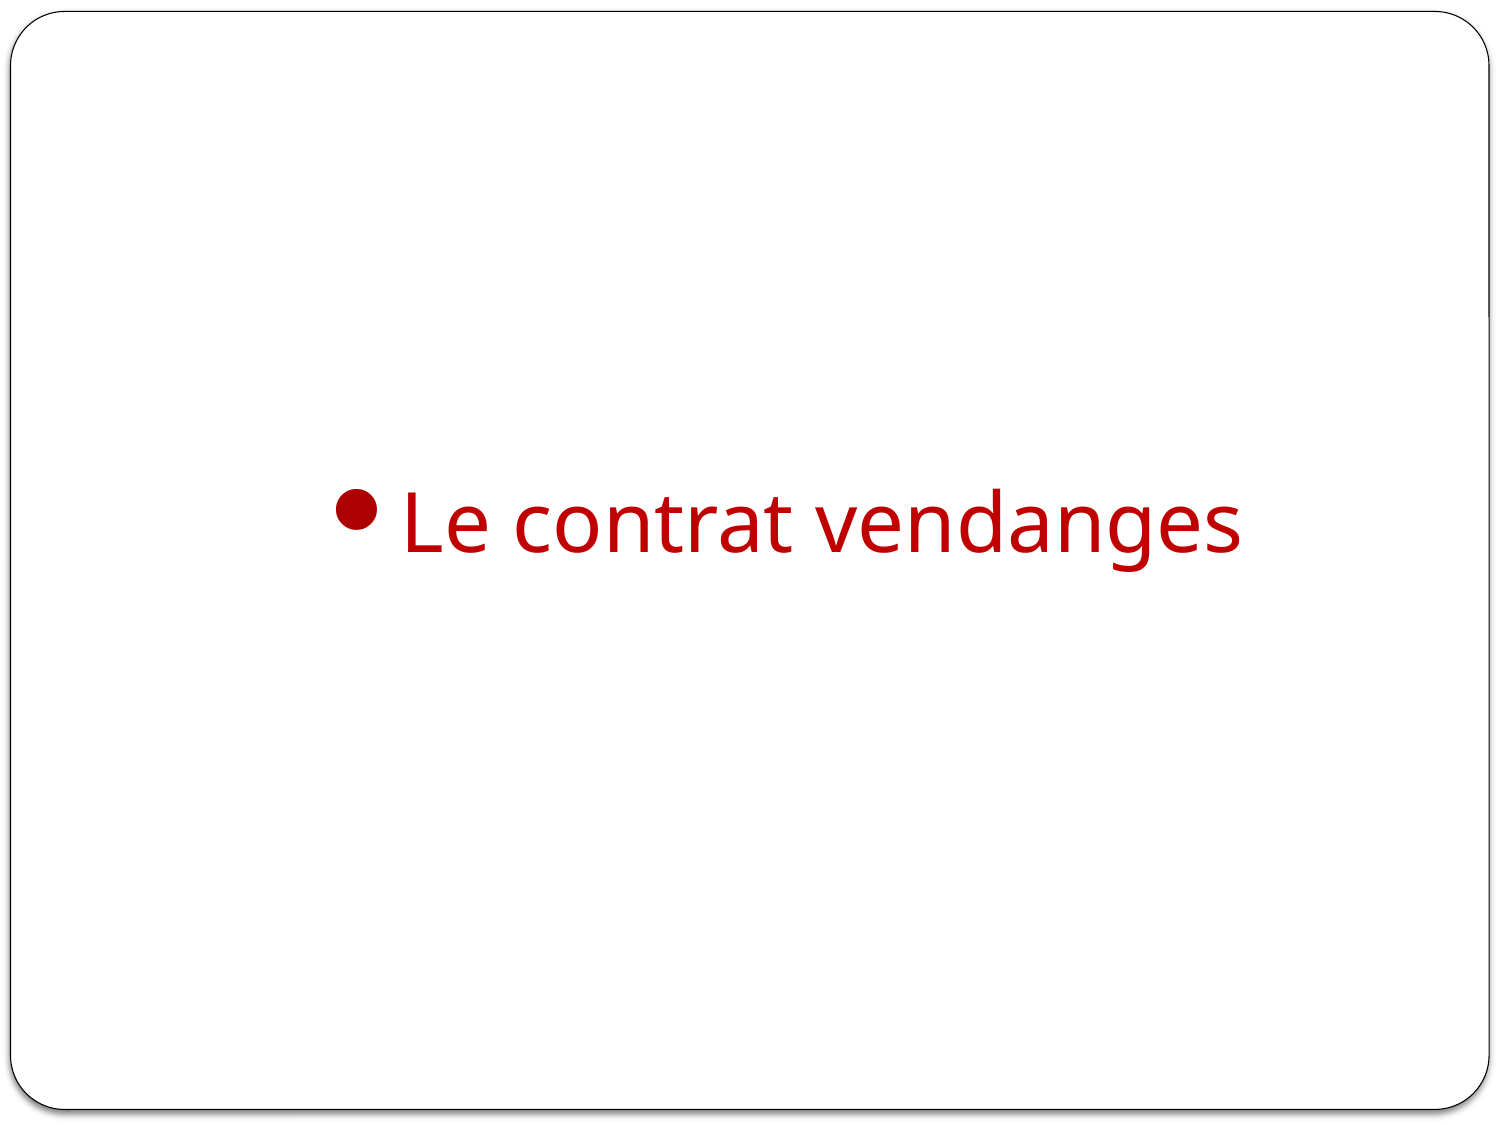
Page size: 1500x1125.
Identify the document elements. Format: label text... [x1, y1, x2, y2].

list Le contrat vendanges [150, 237, 1425, 988]
